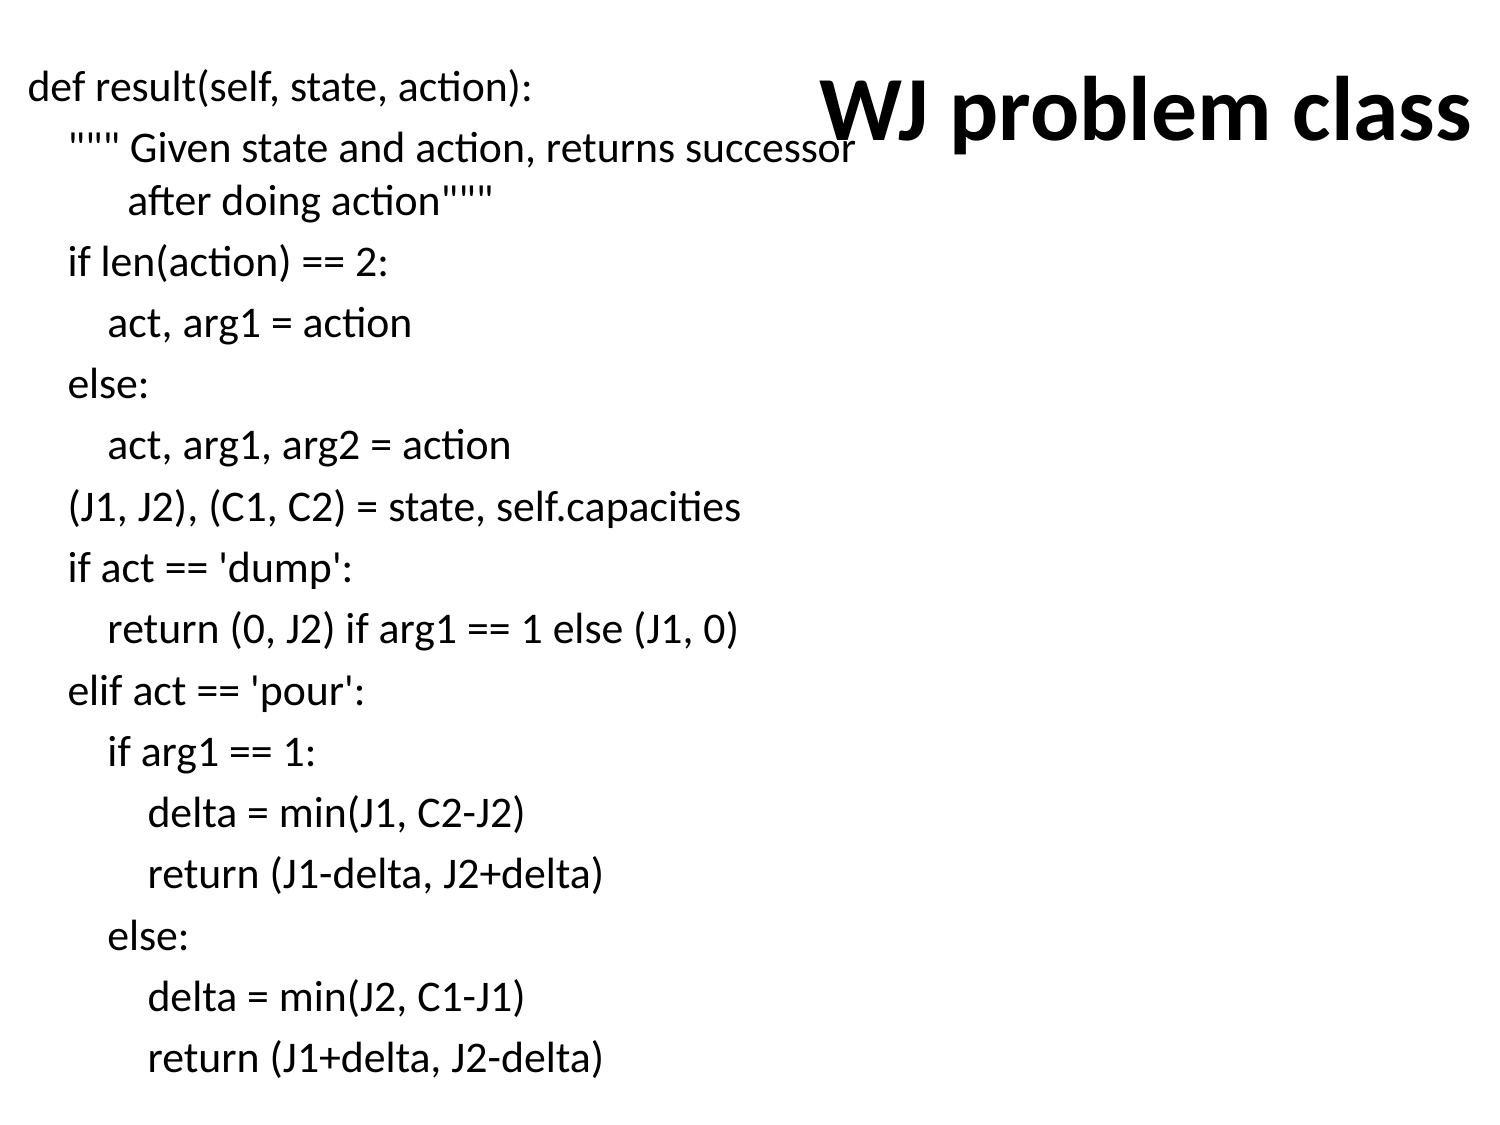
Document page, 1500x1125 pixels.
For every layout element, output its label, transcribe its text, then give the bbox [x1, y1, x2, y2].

title WJ problem class [800, 22, 1488, 185]
list def result(self, state, action): """ Given state and action, returns successor after doing action""" if len(action) == 2: act, arg1 = action else: act, arg1, arg2 = action (J1, J2), (C1, C2) = state, self.capacities if act == 'dump': return (0, J2) if arg1 == 1 else (J1, 0) elif act == 'pour': if arg1 == 1: delta = min(J1, C2-J2) return (J1-delta, J2+delta) else: delta = min(J2, C1-J1) return (J1+delta, J2-delta) [12, 50, 925, 1125]
